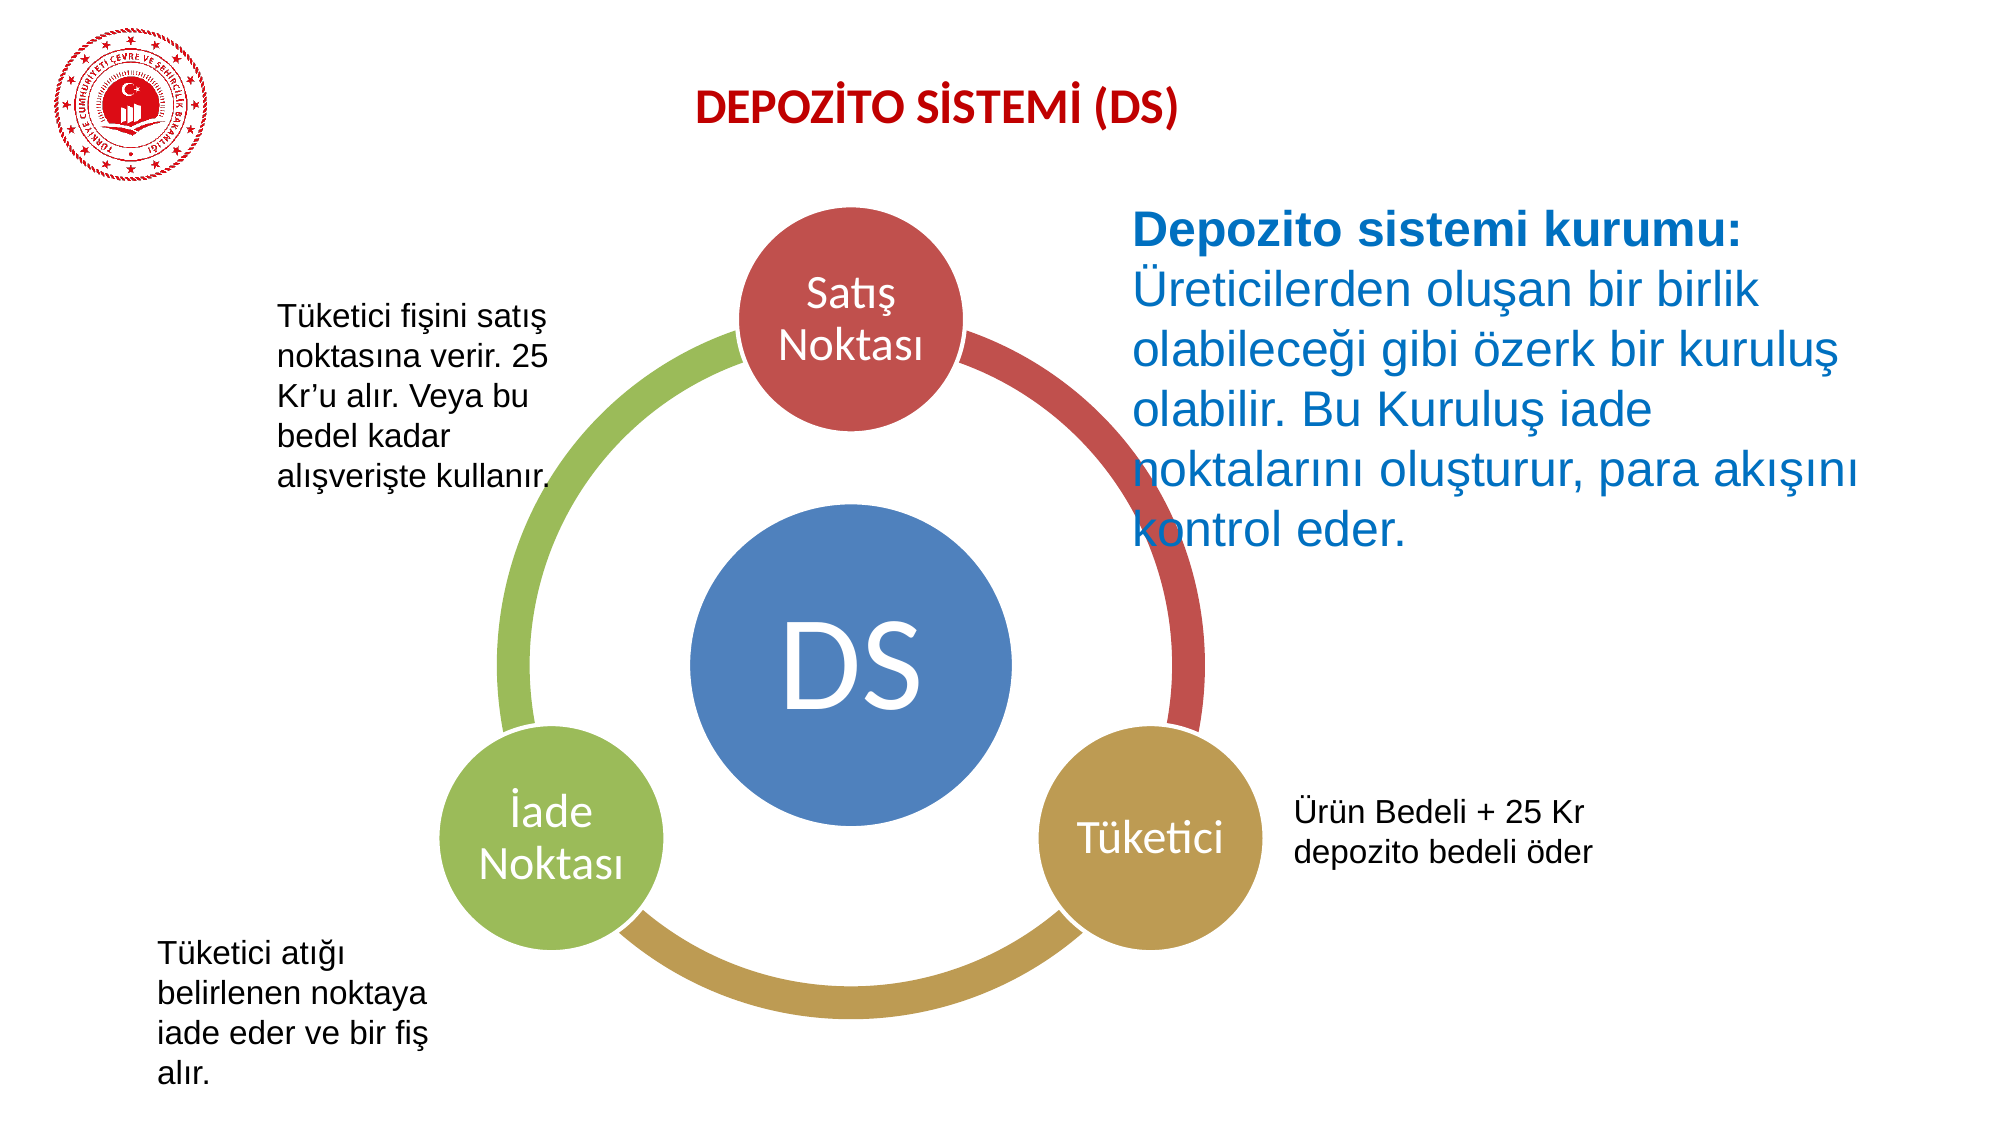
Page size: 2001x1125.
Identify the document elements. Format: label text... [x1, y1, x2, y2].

text_box DEPOZİTO SİSTEMİ (DS) [183, 62, 1692, 135]
picture [54, 28, 207, 181]
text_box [0, 204, 1783, 1067]
text_box Tüketici atığı belirlenen noktaya iade eder ve bir fiş alır. [142, 1077, 503, 1099]
text_box Depozito sistemi kurumu: Üreticilerden oluşan bir birlik olabileceği gibi özerk bir kuruluş olabilir. Bu Kuruluş iade noktalarını oluşturur, para akışını kontrol eder. [1117, 188, 1907, 564]
